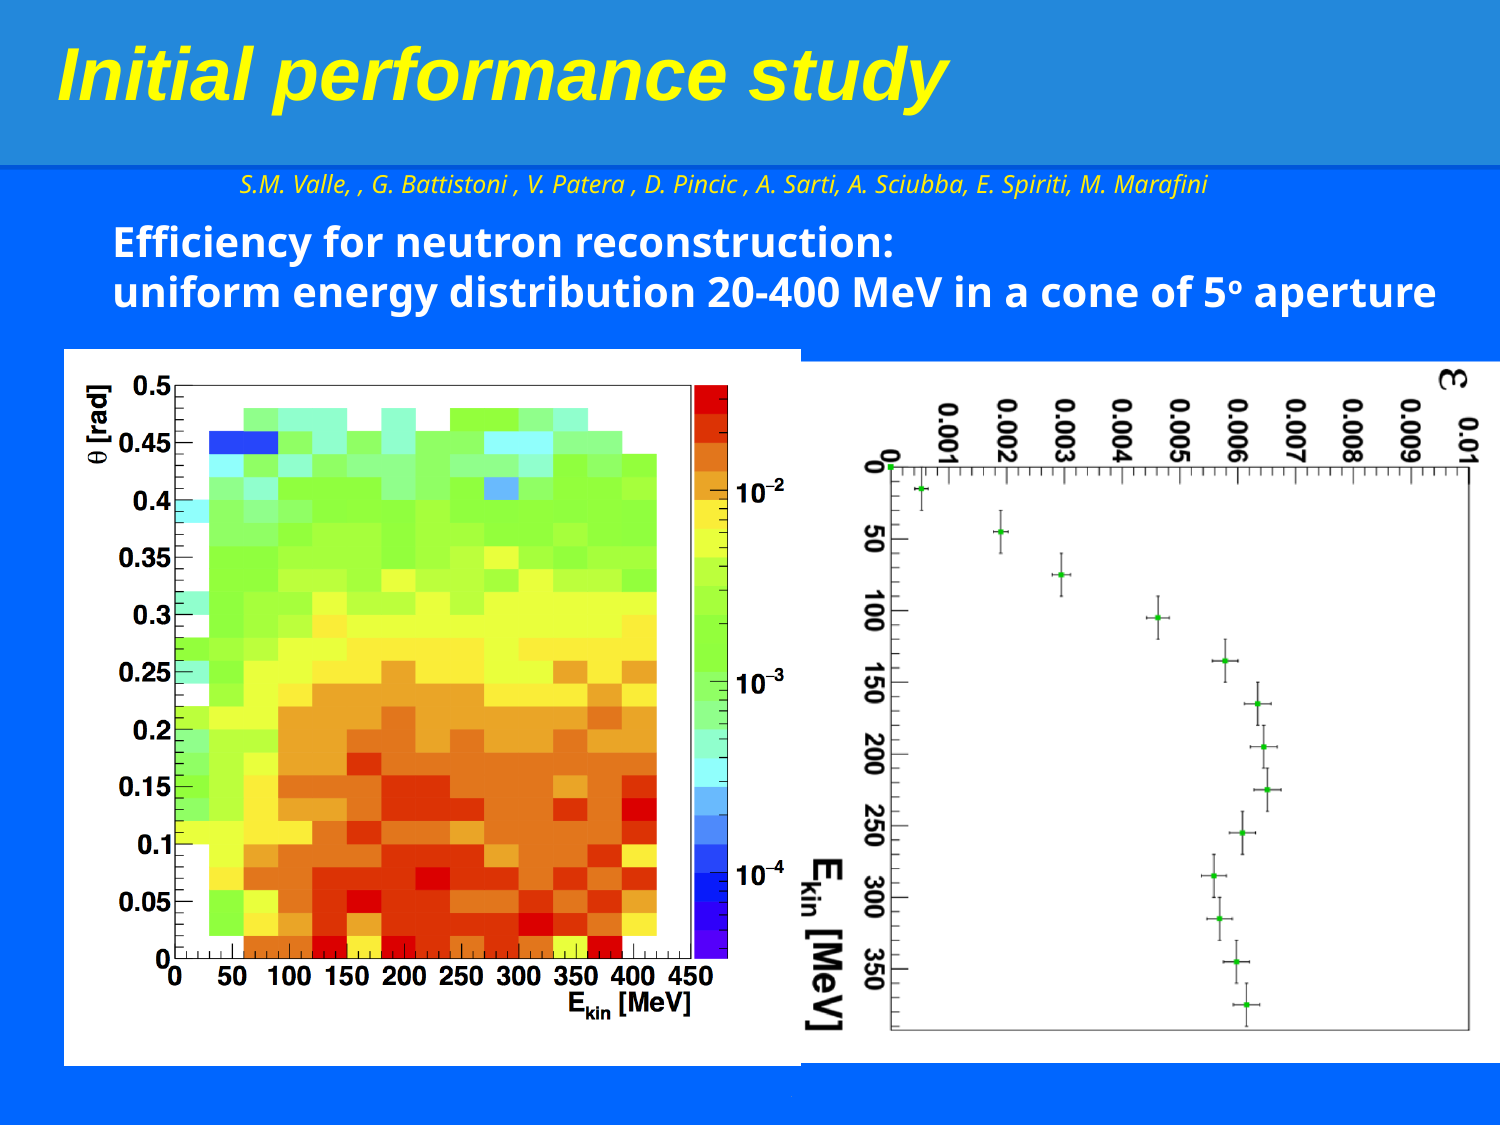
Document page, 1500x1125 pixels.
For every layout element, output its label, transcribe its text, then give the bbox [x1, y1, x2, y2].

text_box Efficiency for neutron reconstruction: uniform energy distribution 20-400 MeV in a cone of 5o aperture [97, 208, 1463, 323]
text_box S.M. Valle, , G. Battistoni , V. Patera , D. Pincic , A. Sarti, A. Sciubba, E. Spiriti, M. Marafini [218, 160, 1388, 206]
picture [64, 349, 1496, 1073]
title Initial performance study [42, 8, 1426, 131]
